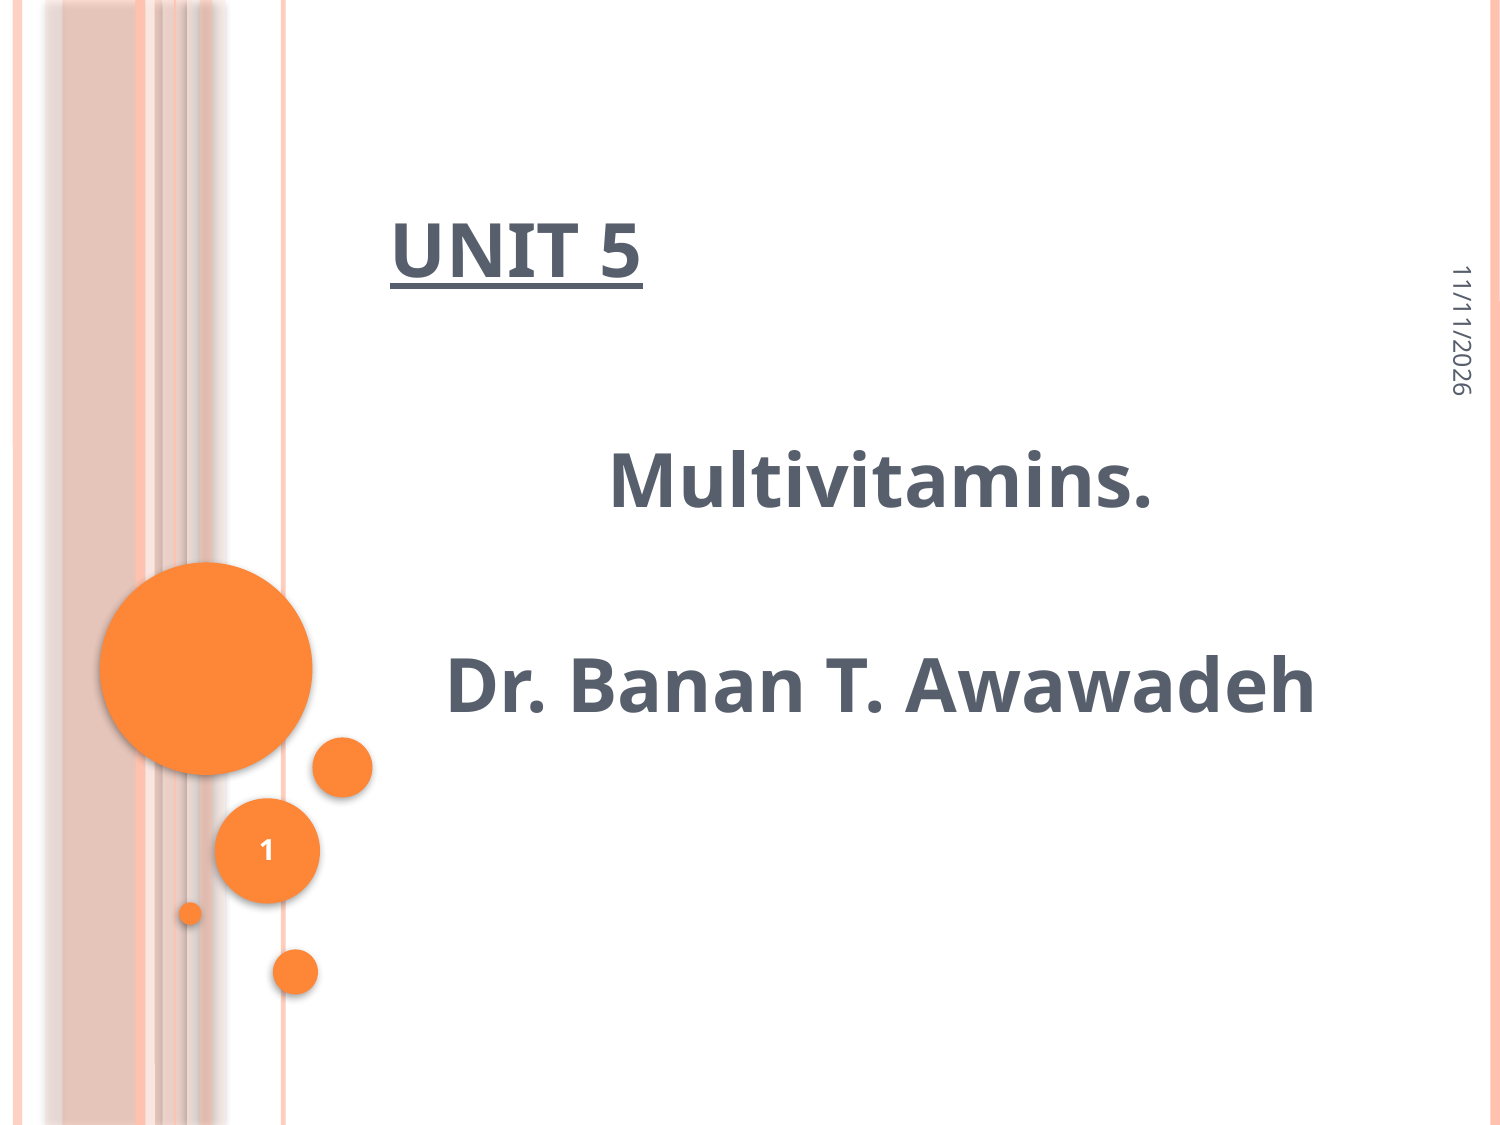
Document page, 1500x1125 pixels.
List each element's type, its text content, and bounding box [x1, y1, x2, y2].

subtitle Multivitamins. Dr. Banan T. Awawadeh [375, 425, 1388, 900]
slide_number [1430, 36, 1493, 412]
slide_number 1 [217, 808, 318, 894]
title Unit 5 [375, 200, 1388, 300]
